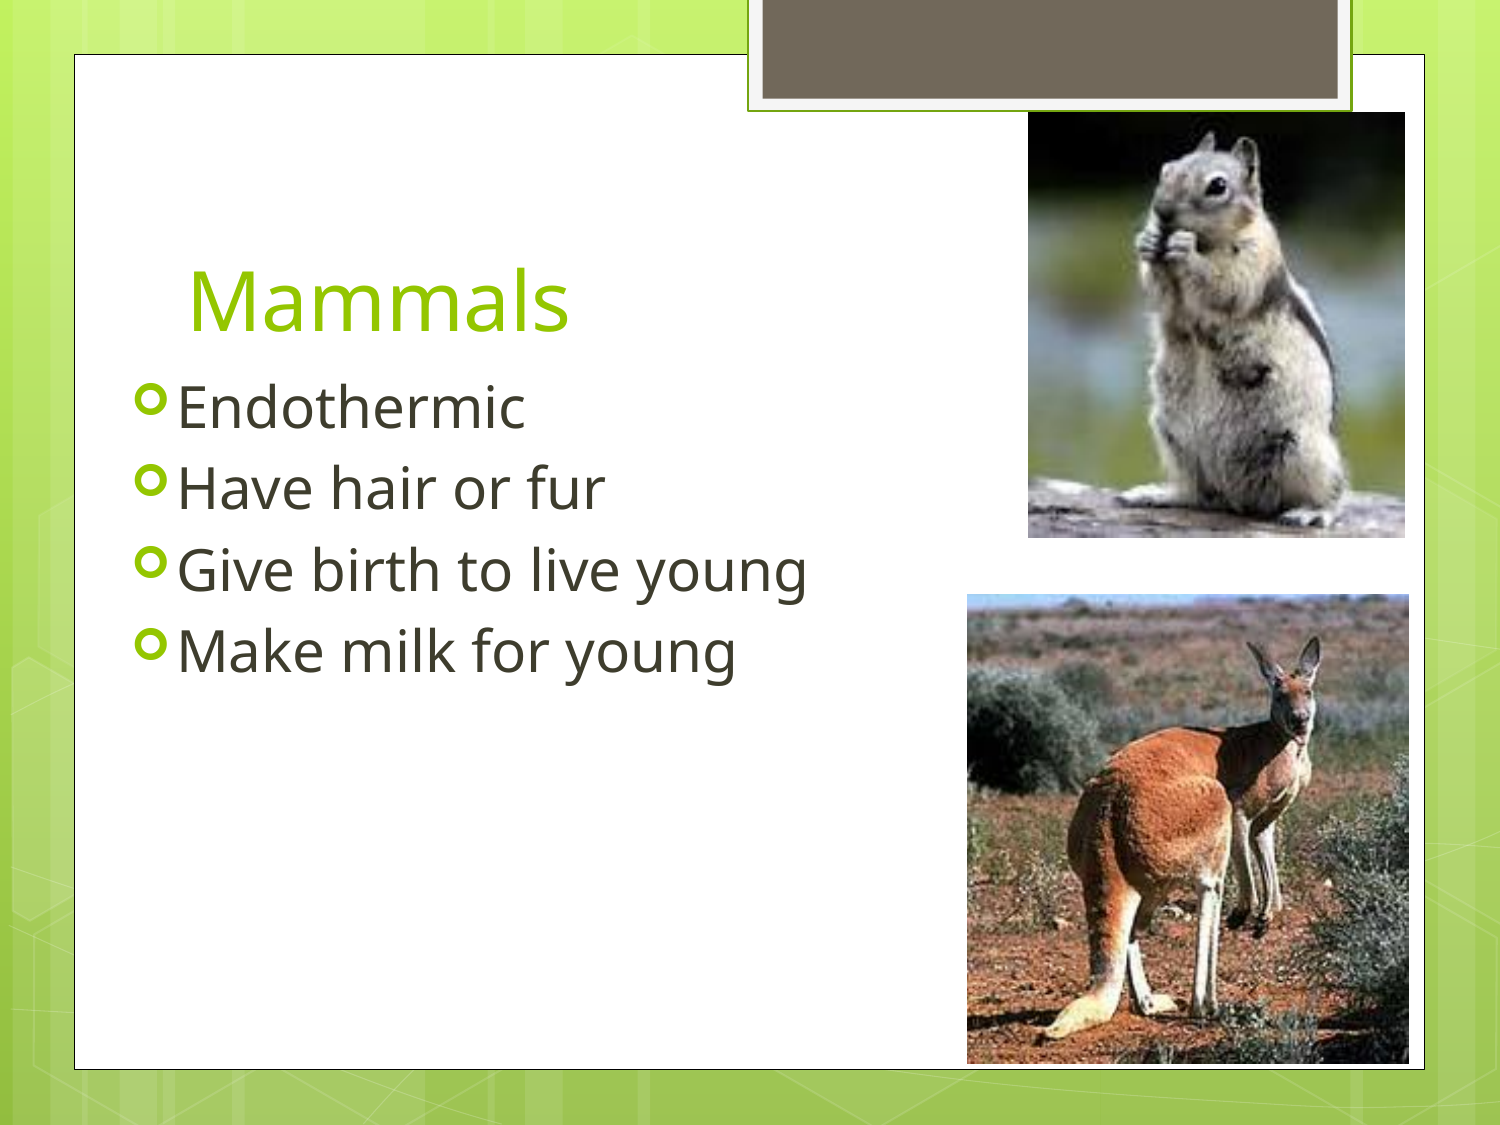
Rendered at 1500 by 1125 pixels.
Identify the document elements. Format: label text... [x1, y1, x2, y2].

picture [1028, 112, 1405, 538]
title Mammals [171, 168, 1022, 357]
list Endothermic Have hair or fur Give birth to live young Make milk for young [104, 362, 1217, 939]
picture [967, 594, 1409, 1064]
